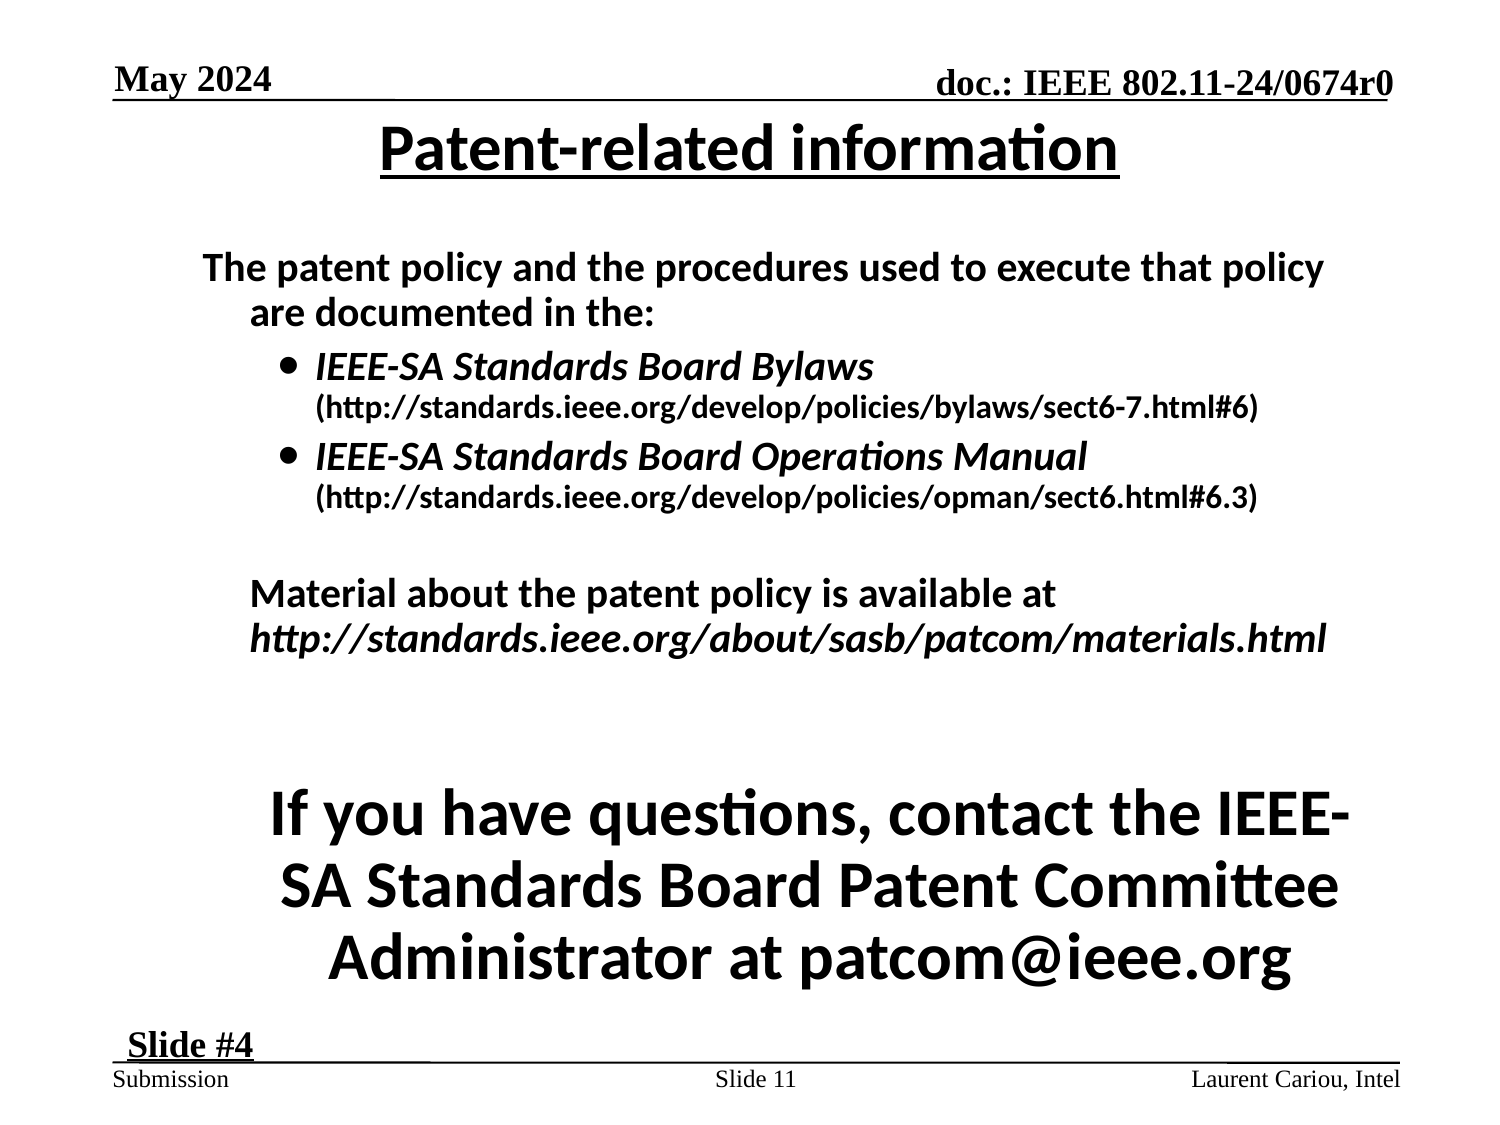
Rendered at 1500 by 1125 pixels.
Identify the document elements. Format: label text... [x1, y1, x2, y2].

slide_number Slide 11 [712, 1061, 800, 1123]
text_box Slide #4 [112, 1012, 269, 1073]
title Patent-related information [112, 112, 1388, 176]
footer Laurent Cariou, Intel [878, 1061, 1402, 1093]
list The patent policy and the procedures used to execute that policy are documented in the: IEEE-SA Standards Board Bylaws (http://standards.ieee.org/develop/policies/bylaws/sect6-7.html#6) IEEE-SA Standards Board Operations Manual (http://standards.ieee.org/develop/policies/opman/sect6.html#6.3) Material about the patent policy is available at http://standards.ieee.org/about/sasb/patcom/materials.html If you have questions, contact the IEEE-SA Standards Board Patent Committee Administrator at patcom@ieee.org [112, 237, 1388, 913]
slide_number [114, 54, 493, 100]
